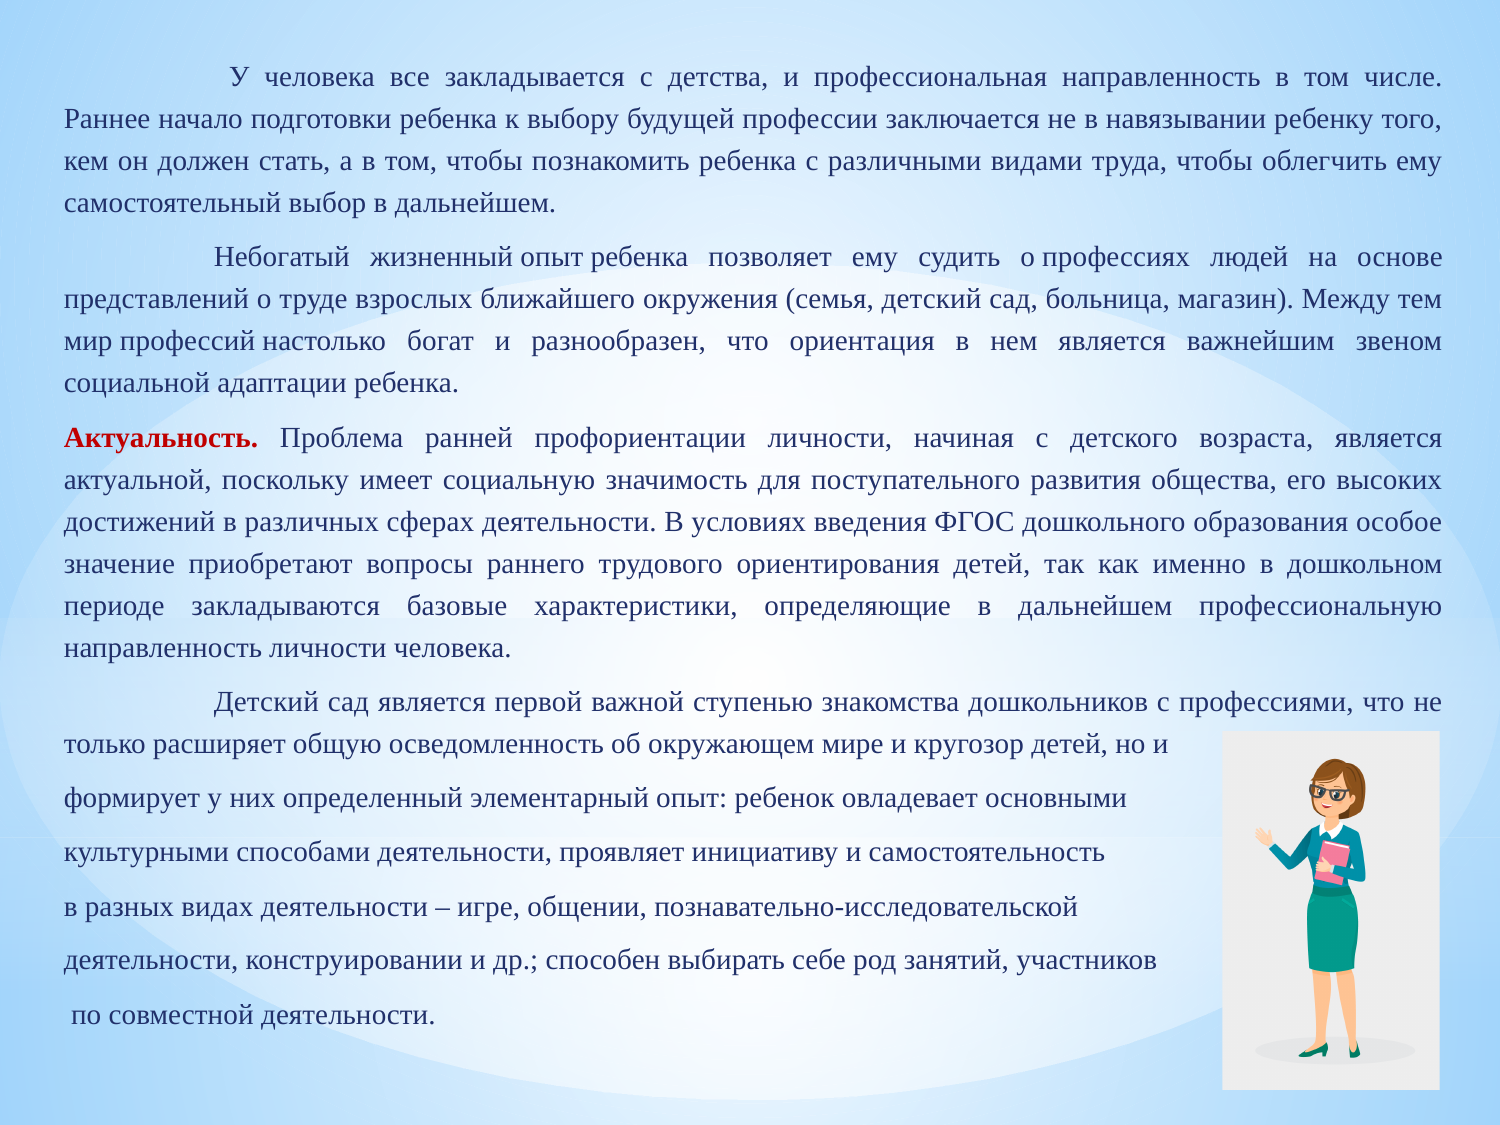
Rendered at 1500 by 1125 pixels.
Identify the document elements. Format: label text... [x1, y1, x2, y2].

picture [1222, 731, 1440, 1090]
list У человека все закладывается с детства, и профессиональная направленность в том числе. Раннее начало подготовки ребенка к выбору будущей профессии заключается не в навязывании ребенку того, кем он должен стать, а в том, чтобы познакомить ребенка с различными видами труда, чтобы облегчить ему самостоятельный выбор в дальнейшем. Небогатый жизненный опыт ребенка позволяет ему судить о профессиях людей на основе представлений о труде взрослых ближайшего окружения (семья, детский сад, больница, магазин). Между тем мир профессий настолько богат и разнообразен, что ориентация в нем является важнейшим звеном социальной адаптации ребенка. Актуальность. Проблема ранней профориентации личности, начиная с детского возраста, является актуальной, поскольку имеет социальную значимость для поступательного развития общества, его высоких достижений в различных сферах деятельности. В условиях введения ФГОС дошкольного образования особое значение приобретают вопросы раннего трудового ориентирования детей, так как именно в дошкольном периоде закладываются базовые характеристики, определяющие в дальнейшем профессиональную направленность личности человека. Детский сад является первой важной ступенью знакомства дошкольников с профессиями, что не только расширяет общую осведомленность об окружающем мире и кругозор детей, но и формирует у них определенный элементарный опыт: ребенок овладевает основными культурными способами деятельности, проявляет инициативу и самостоятельность в разных видах деятельности – игре, общении, познавательно-исследовательской деятельности, конструировании и др.; способен выбирать себе род занятий, участников по совместной деятельности. [41, 42, 1459, 1083]
